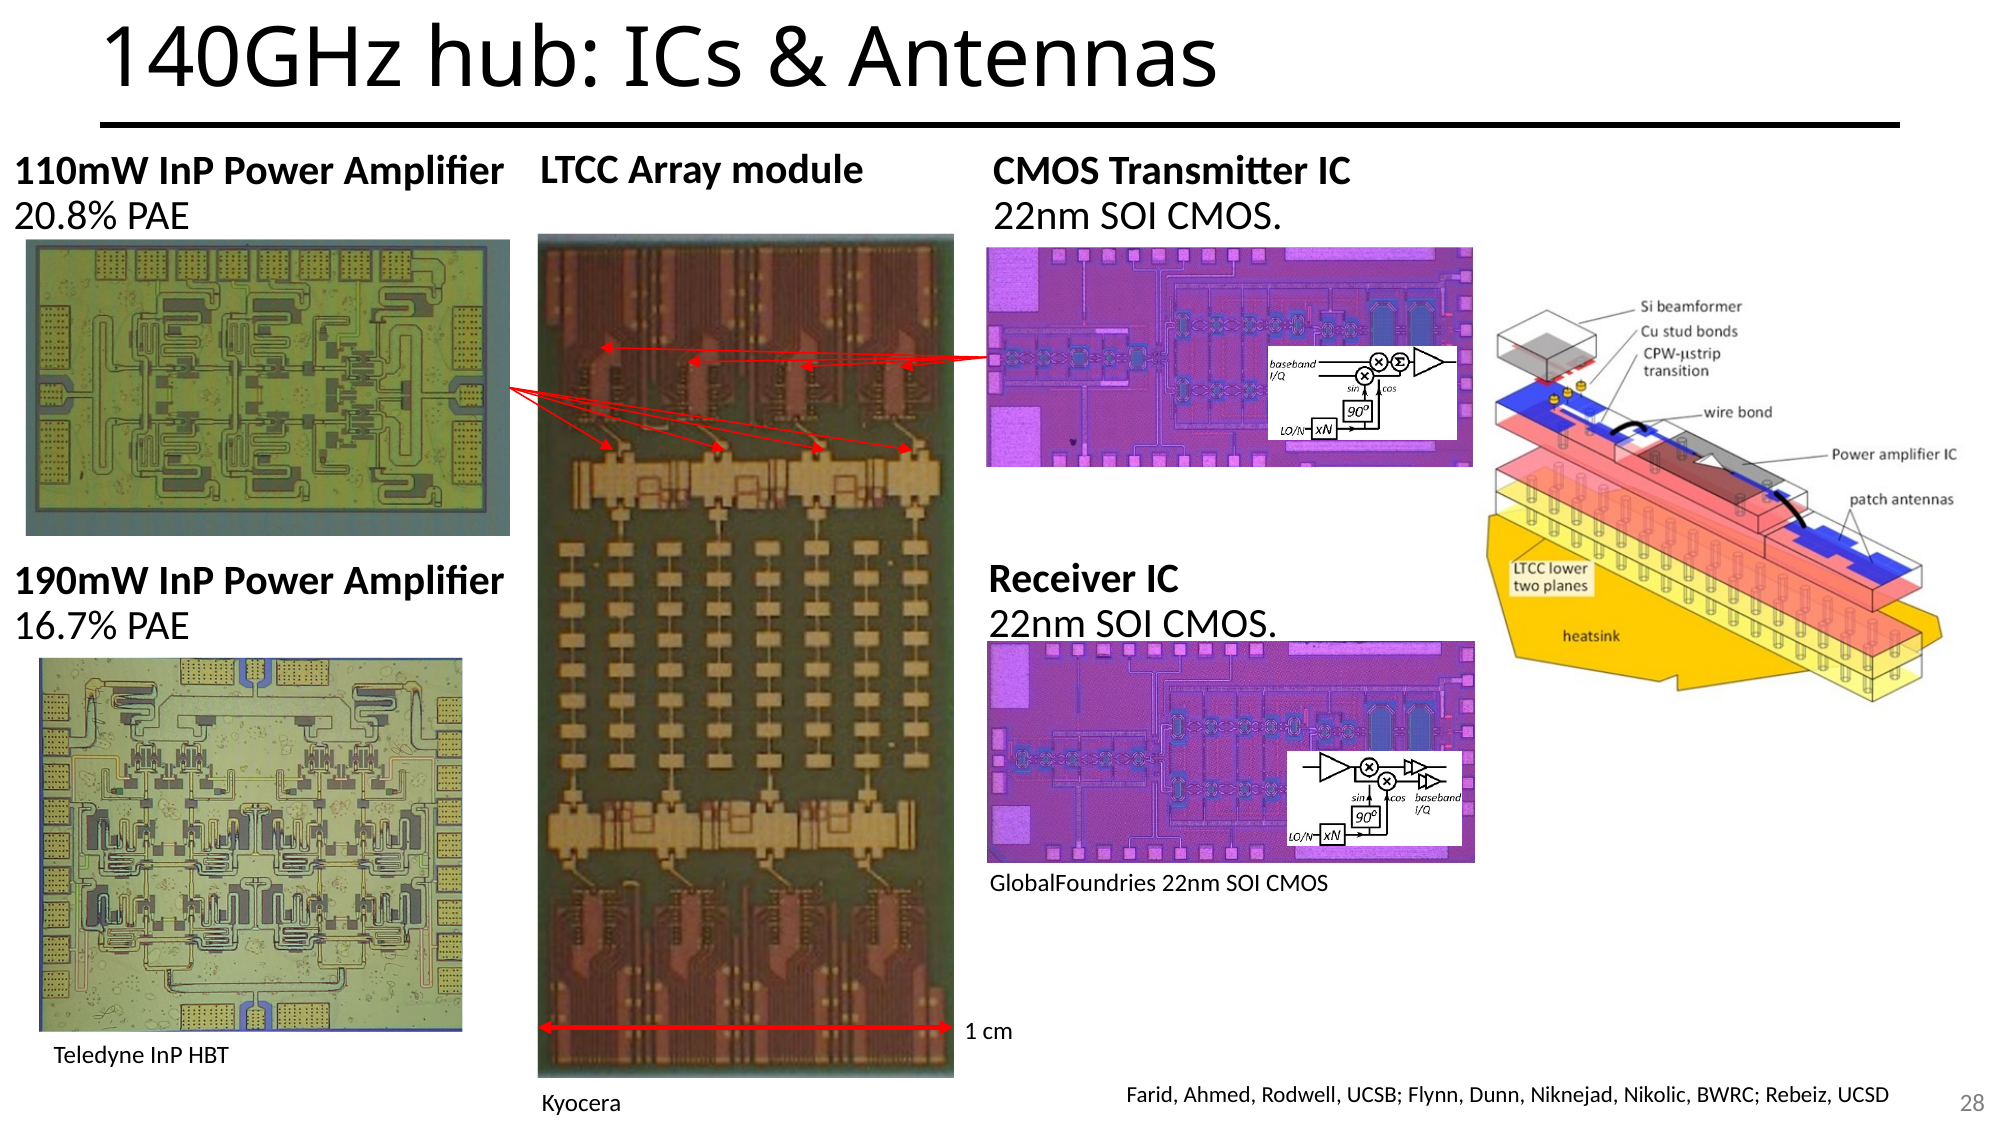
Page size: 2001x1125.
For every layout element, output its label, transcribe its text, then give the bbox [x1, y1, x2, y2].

text_box Teledyne InP HBT [39, 1034, 388, 1077]
picture [538, 1029, 954, 1077]
text_box 110mW InP Power Amplifier 20.8% PAE [0, 141, 546, 246]
text_box 190mW InP Power Amplifier 16.7% PAE [0, 552, 114, 656]
text_box LTCC Array module [526, 140, 951, 200]
title 140GHz hub: ICs & Antennas [99, 21, 1851, 99]
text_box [509, 387, 913, 451]
text_box CMOS Transmitter IC 22nm SOI CMOS. [979, 141, 1525, 296]
text_box Kyocera [527, 1082, 876, 1124]
text_box Receiver IC 22nm SOI CMOS. [1171, 549, 1469, 640]
text_box GlobalFoundries 22nm SOI CMOS [974, 871, 1425, 905]
text_box 1 cm [950, 1011, 1029, 1052]
text_box Farid, Ahmed, Rodwell, UCSB; Flynn, Dunn, Niknejad, Nikolic, BWRC; Rebeiz, UCSD [1100, 1074, 1906, 1115]
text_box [599, 347, 988, 358]
picture [26, 145, 1992, 1056]
